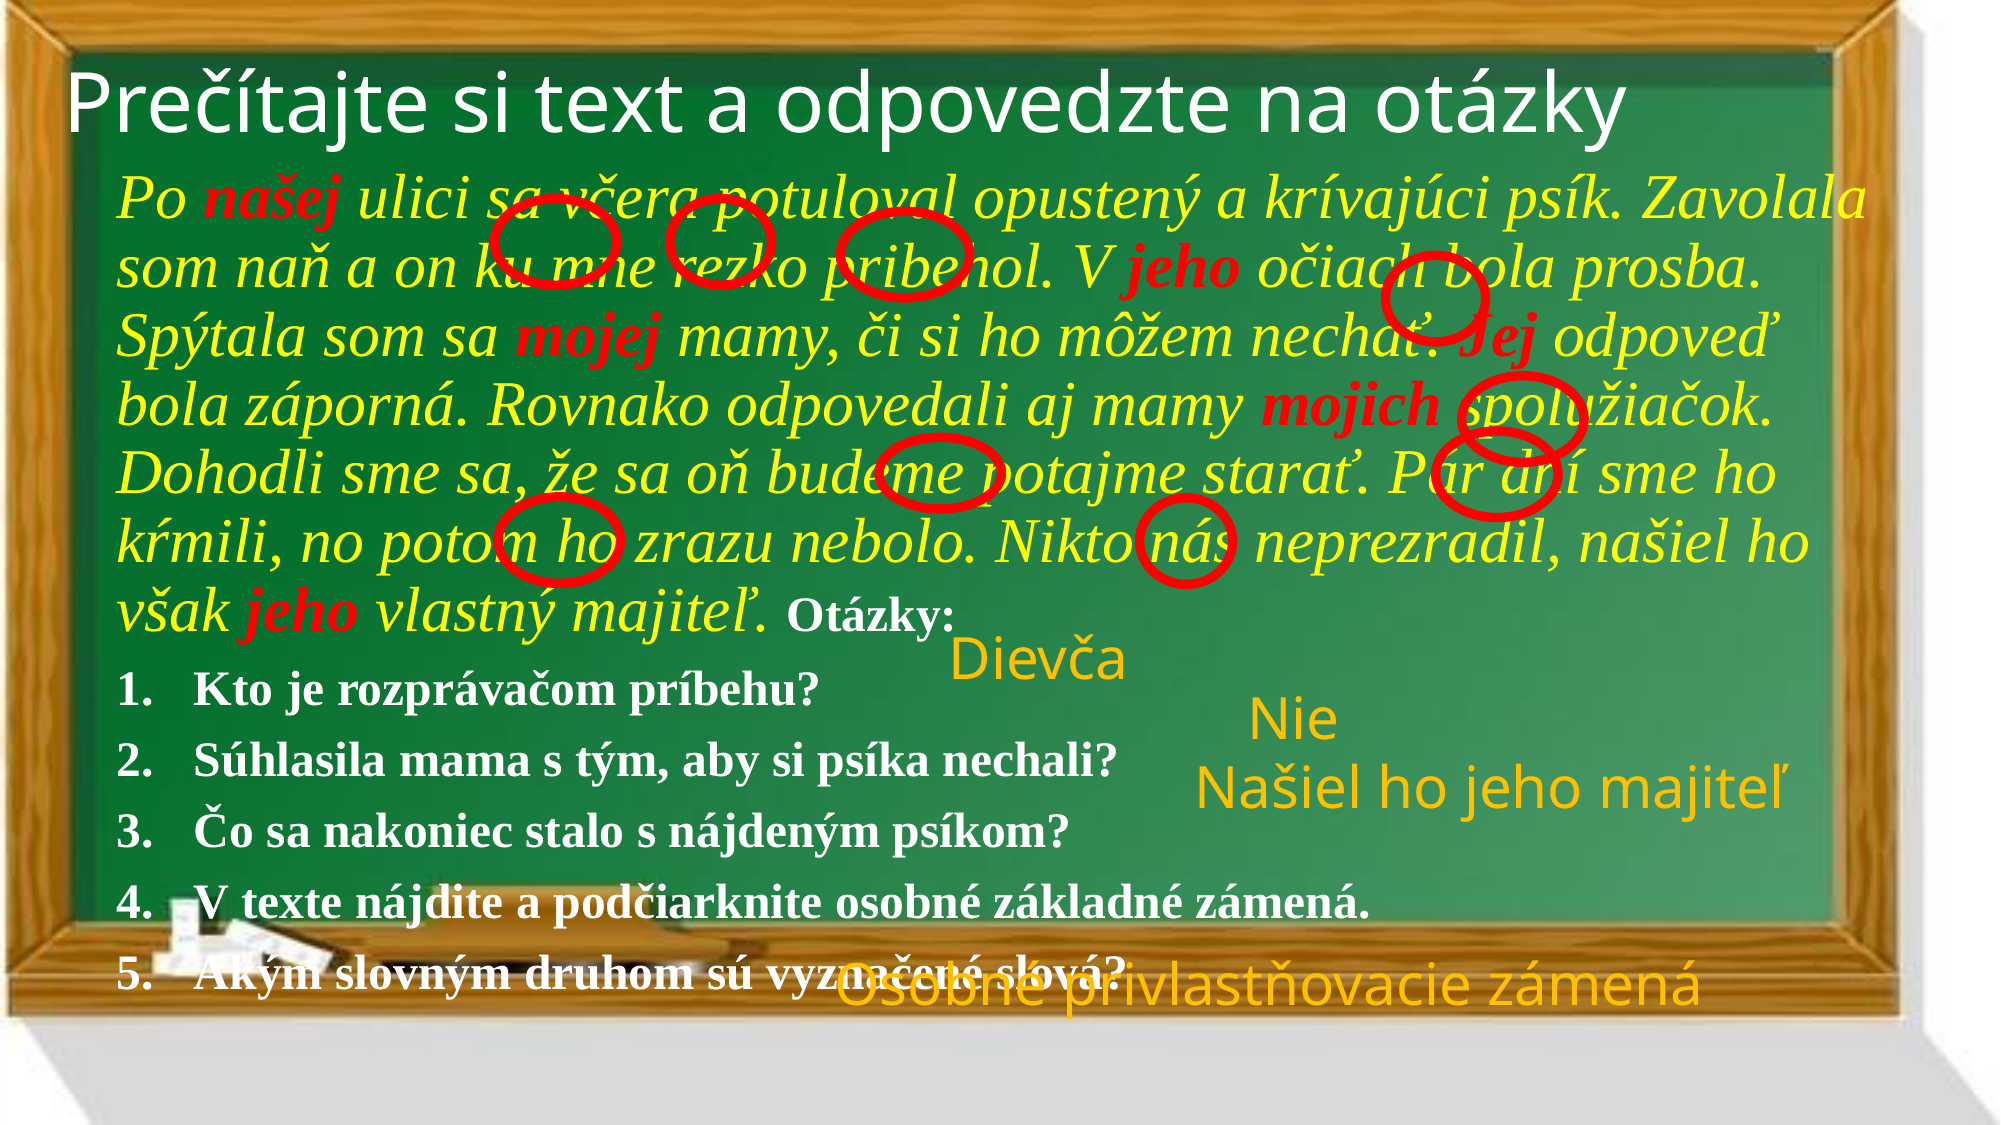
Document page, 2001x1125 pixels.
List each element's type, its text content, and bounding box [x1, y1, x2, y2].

title Prečítajte si text a odpovedzte na otázky [48, 31, 1955, 180]
picture [0, 0, 2001, 1125]
text_box [1384, 254, 1487, 343]
text_box [1138, 496, 1234, 586]
list Po našej ulici sa včera potuloval opustený a krívajúci psík. Zavolala som naň a on ku mne rezko pribehol. V jeho očiach bola prosba. Spýtala som sa mojej mamy, či si ho môžem nechať. Jej odpoveď bola záporná. Rovnako odpovedali aj mamy mojich spolužiačok. Dohodli sme sa, že sa oň budeme potajme starať. Pár dní sme ho kŕmili, no potom ho zrazu nebolo. Nikto nás neprezradil, našiel ho však jeho vlastný majiteľ. Otázky: Kto je rozprávačom príbehu? Súhlasila mama s tým, aby si psíka nechali? Čo sa nakoniec stalo s nájdeným psíkom? V texte nájdite a podčiarknite osobné základné zámená. Akým slovným druhom sú vyznačené slová? [101, 156, 1902, 1014]
text_box [877, 436, 1003, 510]
text_box [1460, 374, 1586, 457]
text_box [493, 197, 618, 287]
text_box [1434, 429, 1560, 519]
text_box [668, 197, 773, 287]
text_box Osobné privlastňovacie zámená [819, 939, 1995, 1024]
text_box Našiel ho jeho majiteľ [1179, 742, 1955, 828]
text_box [497, 495, 622, 585]
text_box [839, 210, 971, 299]
text_box Dievča [933, 613, 1304, 699]
text_box Nie [1232, 673, 1603, 742]
